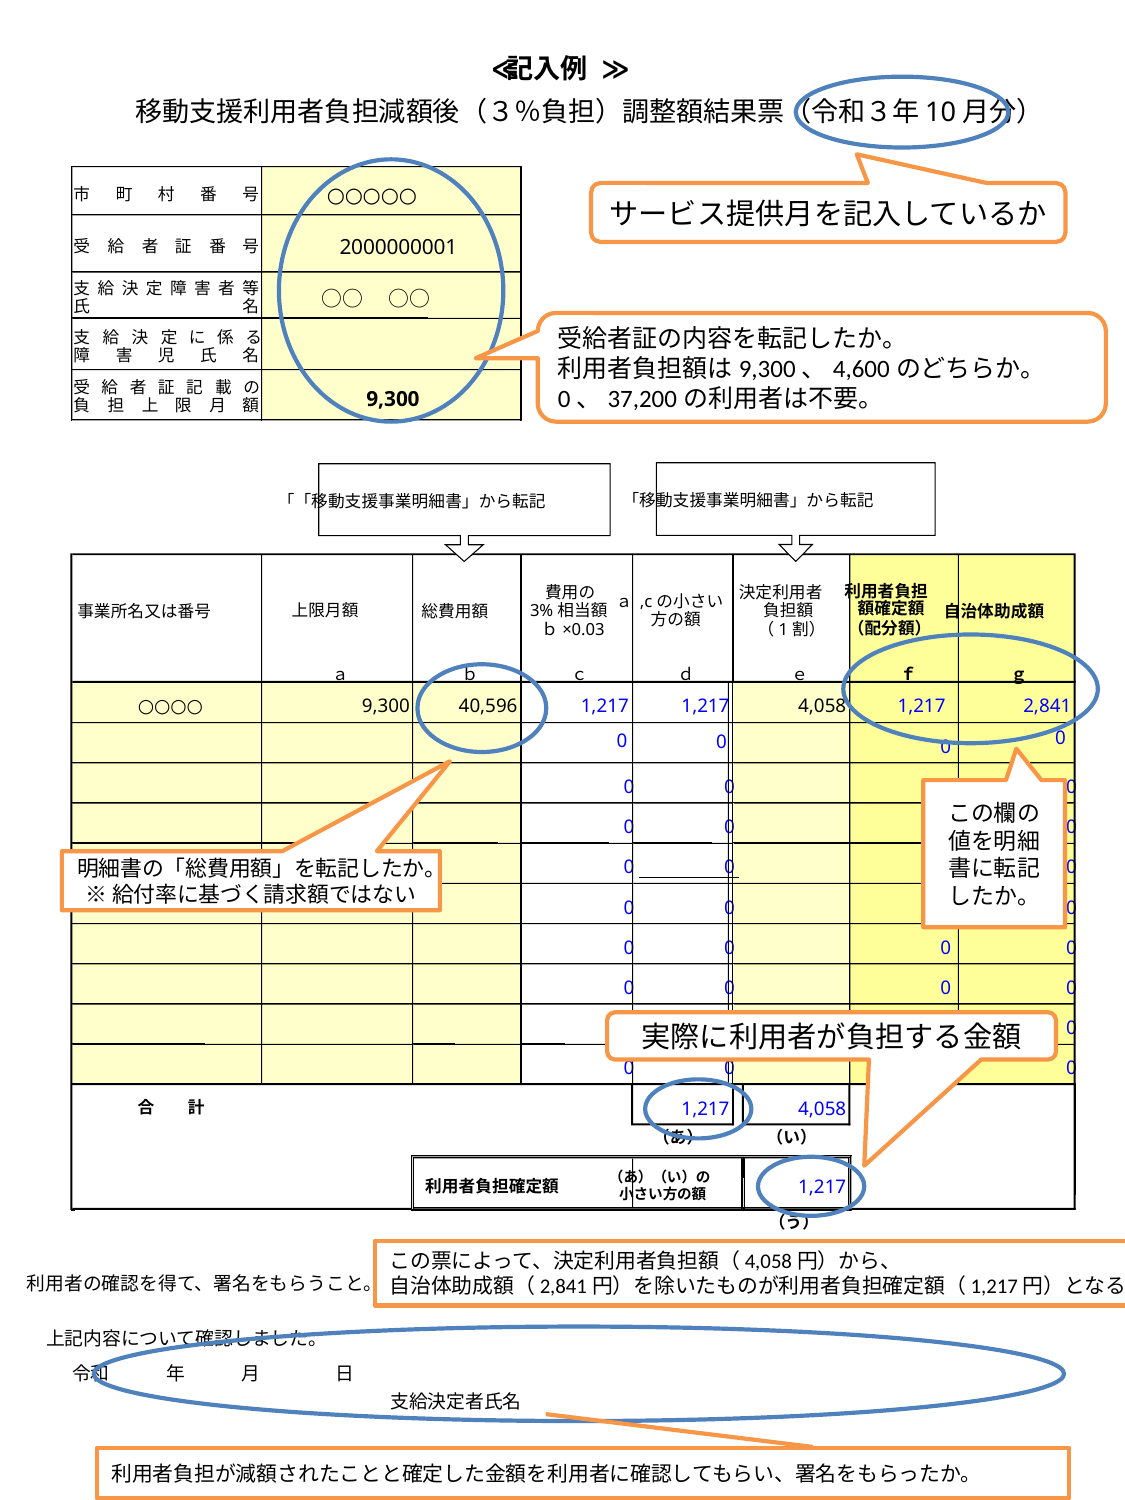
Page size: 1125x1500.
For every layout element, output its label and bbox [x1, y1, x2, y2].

text_box [25, 29, 1125, 1500]
